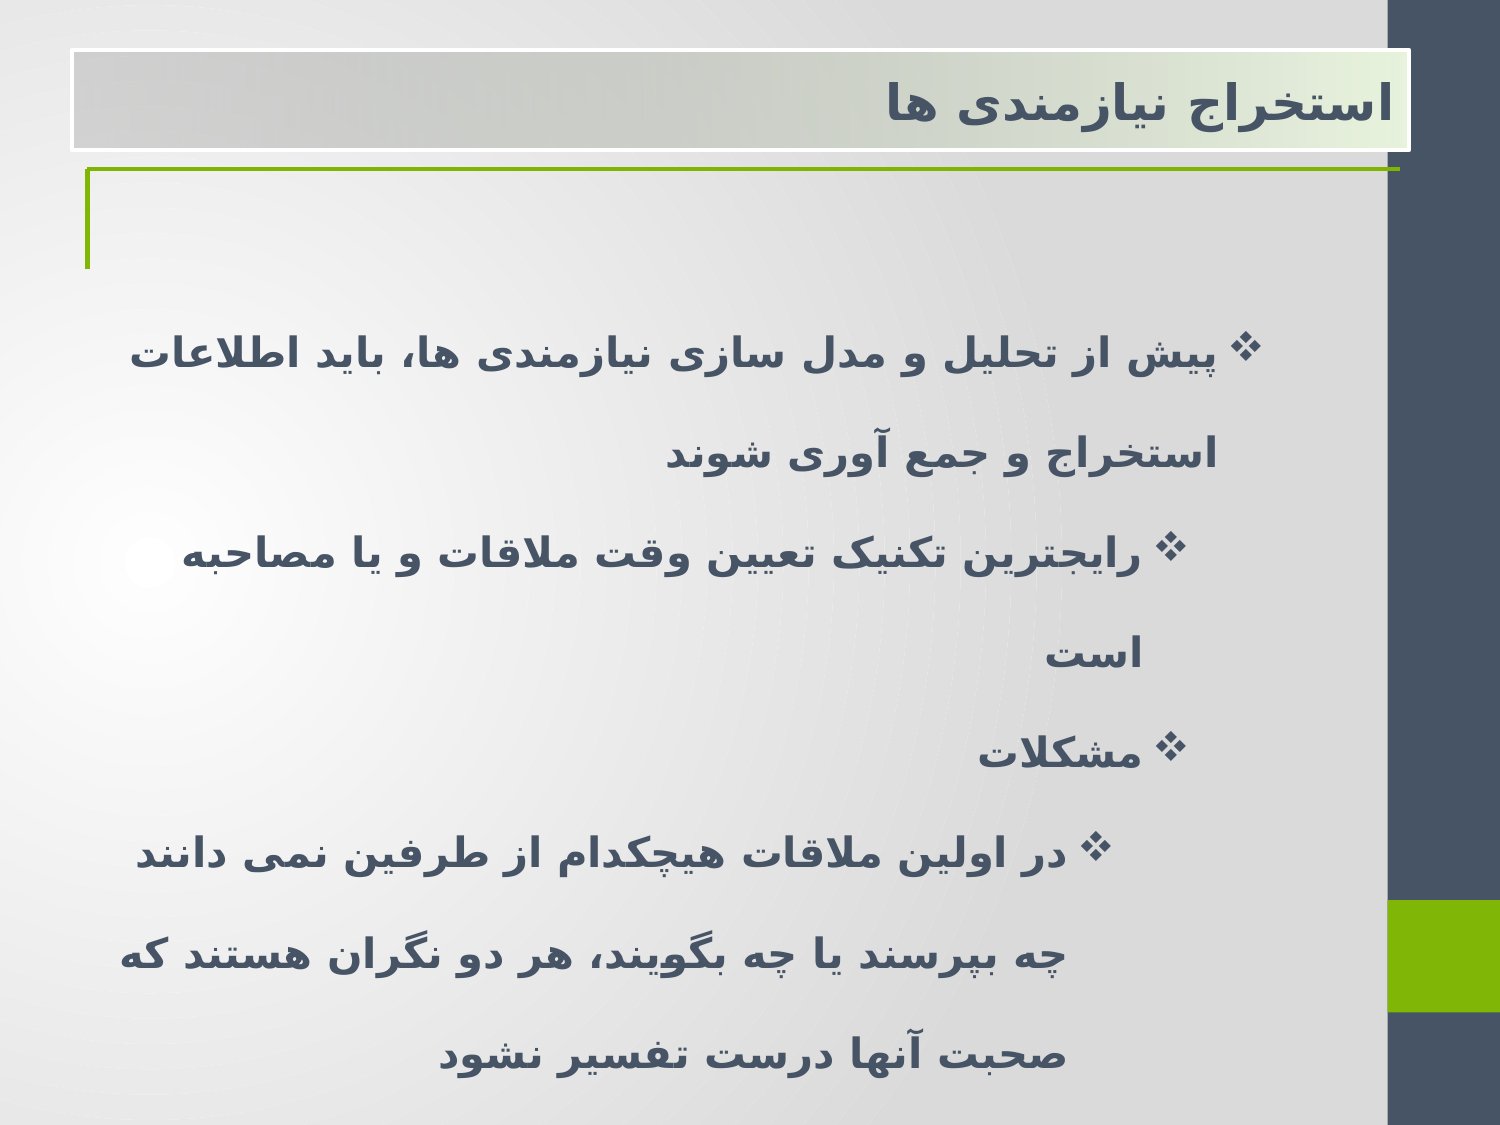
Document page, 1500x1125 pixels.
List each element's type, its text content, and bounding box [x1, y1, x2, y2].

text_box استخراج نیازمندی ها [70, 48, 1411, 152]
text_box پیش از تحلیل و مدل سازی نیازمندی ها، باید اطلاعات استخراج و جمع آوری شوند رایجترین تکنیک تعیین وقت ملاقات و یا مصاحبه است مشکلات در اولین ملاقات هیچکدام از طرفین نمی دانند چه بپرسند یا چه بگویند، هر دو نگران هستند که صحبت آنها درست تفسیر نشود [71, 268, 1356, 1125]
